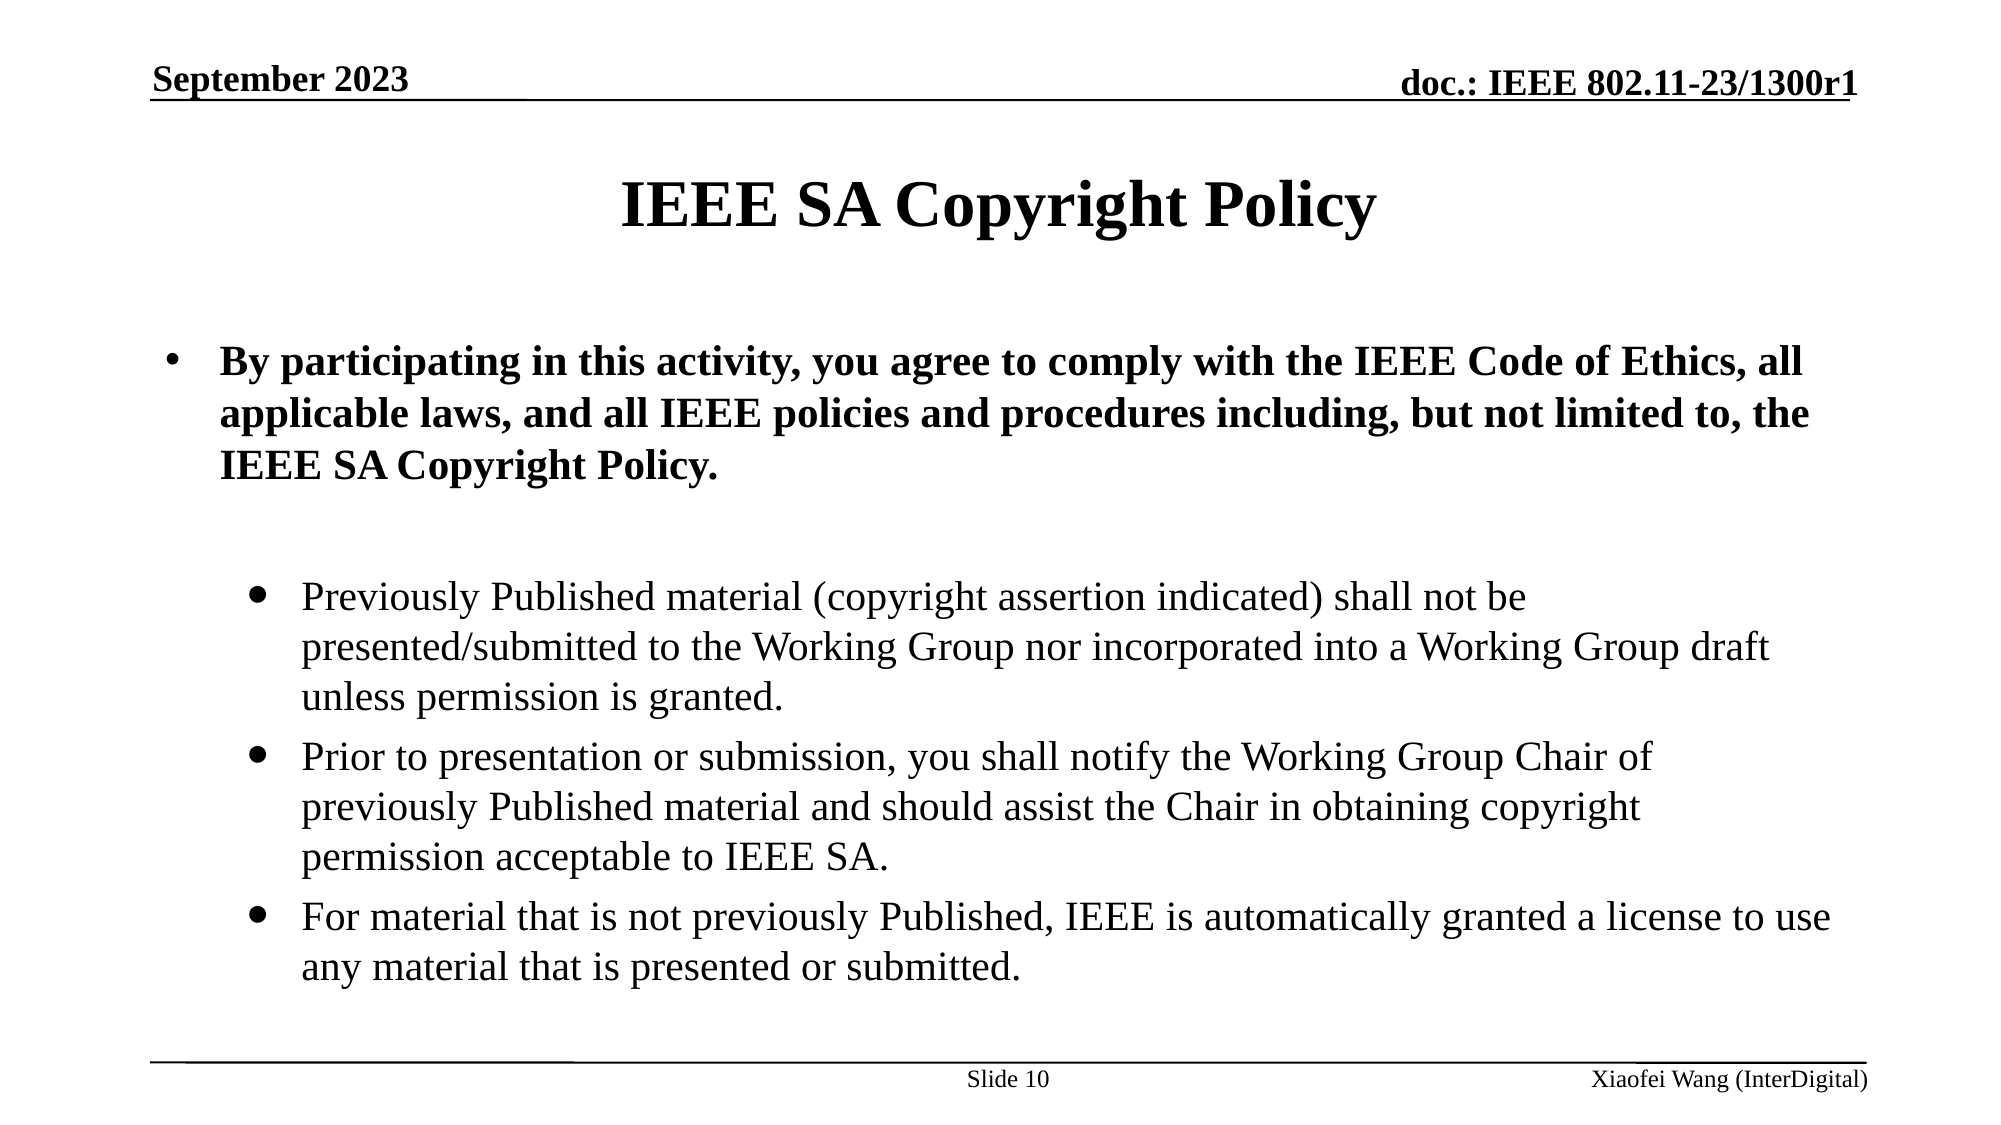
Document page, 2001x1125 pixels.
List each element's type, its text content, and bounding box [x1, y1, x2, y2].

slide_number 10 [950, 1061, 1067, 1123]
footer Xiaofei Wang (InterDigital) [1171, 1061, 1869, 1093]
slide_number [152, 54, 563, 100]
list By participating in this activity, you agree to comply with the IEEE Code of Ethics, all applicable laws, and all IEEE policies and procedures including, but not limited to, the IEEE SA Copyright Policy. Previously Published material (copyright assertion indicated) shall not be presented/submitted to the Working Group nor incorporated into a Working Group draft unless permission is granted. Prior to presentation or submission, you shall notify the Working Group Chair of previously Published material and should assist the Chair in obtaining copyright permission acceptable to IEEE SA. For material that is not previously Published, IEEE is automatically granted a license to use any material that is presented or submitted. [149, 324, 1850, 1000]
title IEEE SA Copyright Policy [149, 112, 1850, 288]
